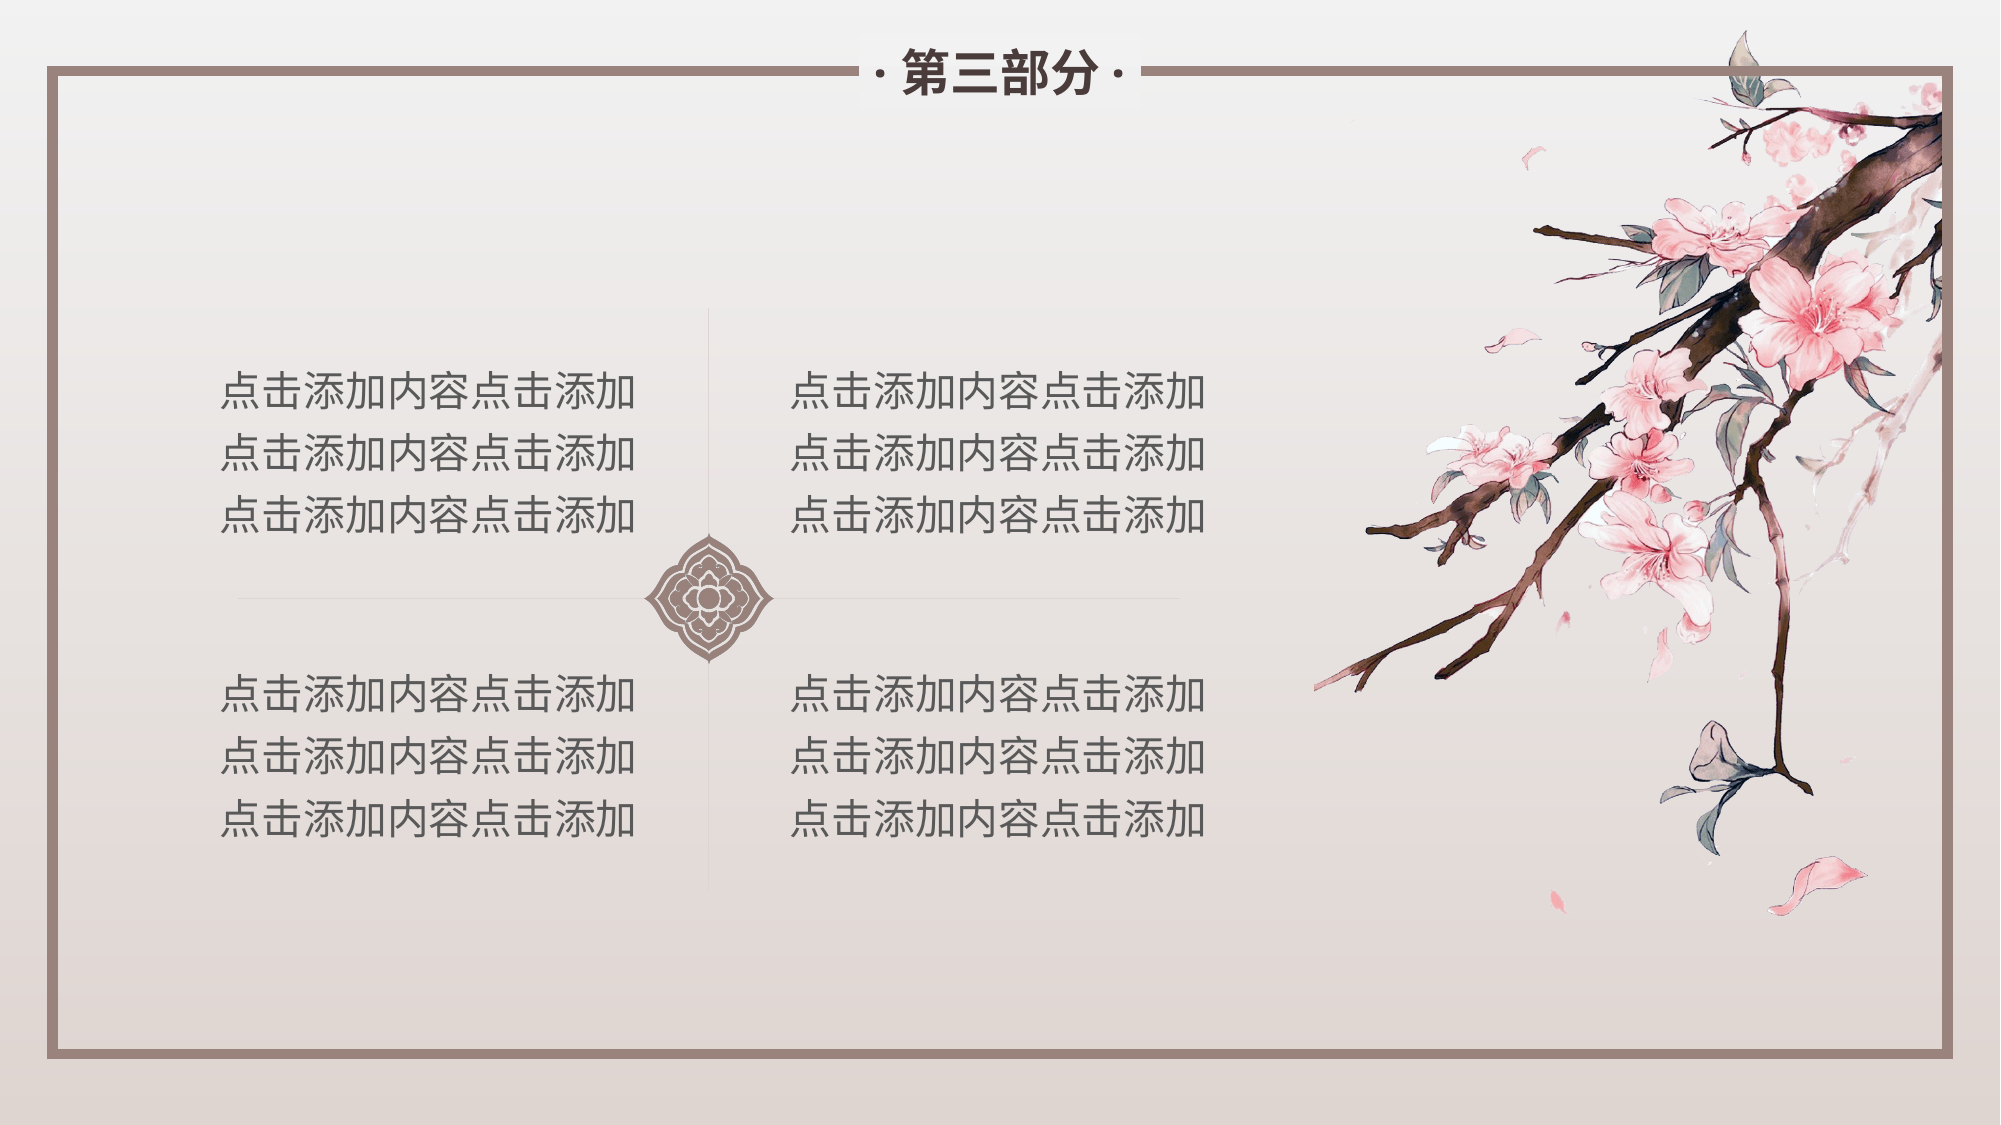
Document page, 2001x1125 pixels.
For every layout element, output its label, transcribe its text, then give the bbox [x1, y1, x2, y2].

text_box 点击添加内容点击添加 点击添加内容点击添加 点击添加内容点击添加 [774, 344, 1223, 547]
text_box 点击添加内容点击添加 点击添加内容点击添加 点击添加内容点击添加 [205, 344, 653, 547]
text_box ·第三部分· [858, 33, 1142, 109]
picture [644, 533, 774, 664]
picture [1314, 4, 1948, 1125]
text_box 点击添加内容点击添加 点击添加内容点击添加 点击添加内容点击添加 [205, 647, 653, 850]
text_box [51, 70, 1314, 1055]
text_box 点击添加内容点击添加 点击添加内容点击添加 点击添加内容点击添加 [774, 647, 1223, 850]
